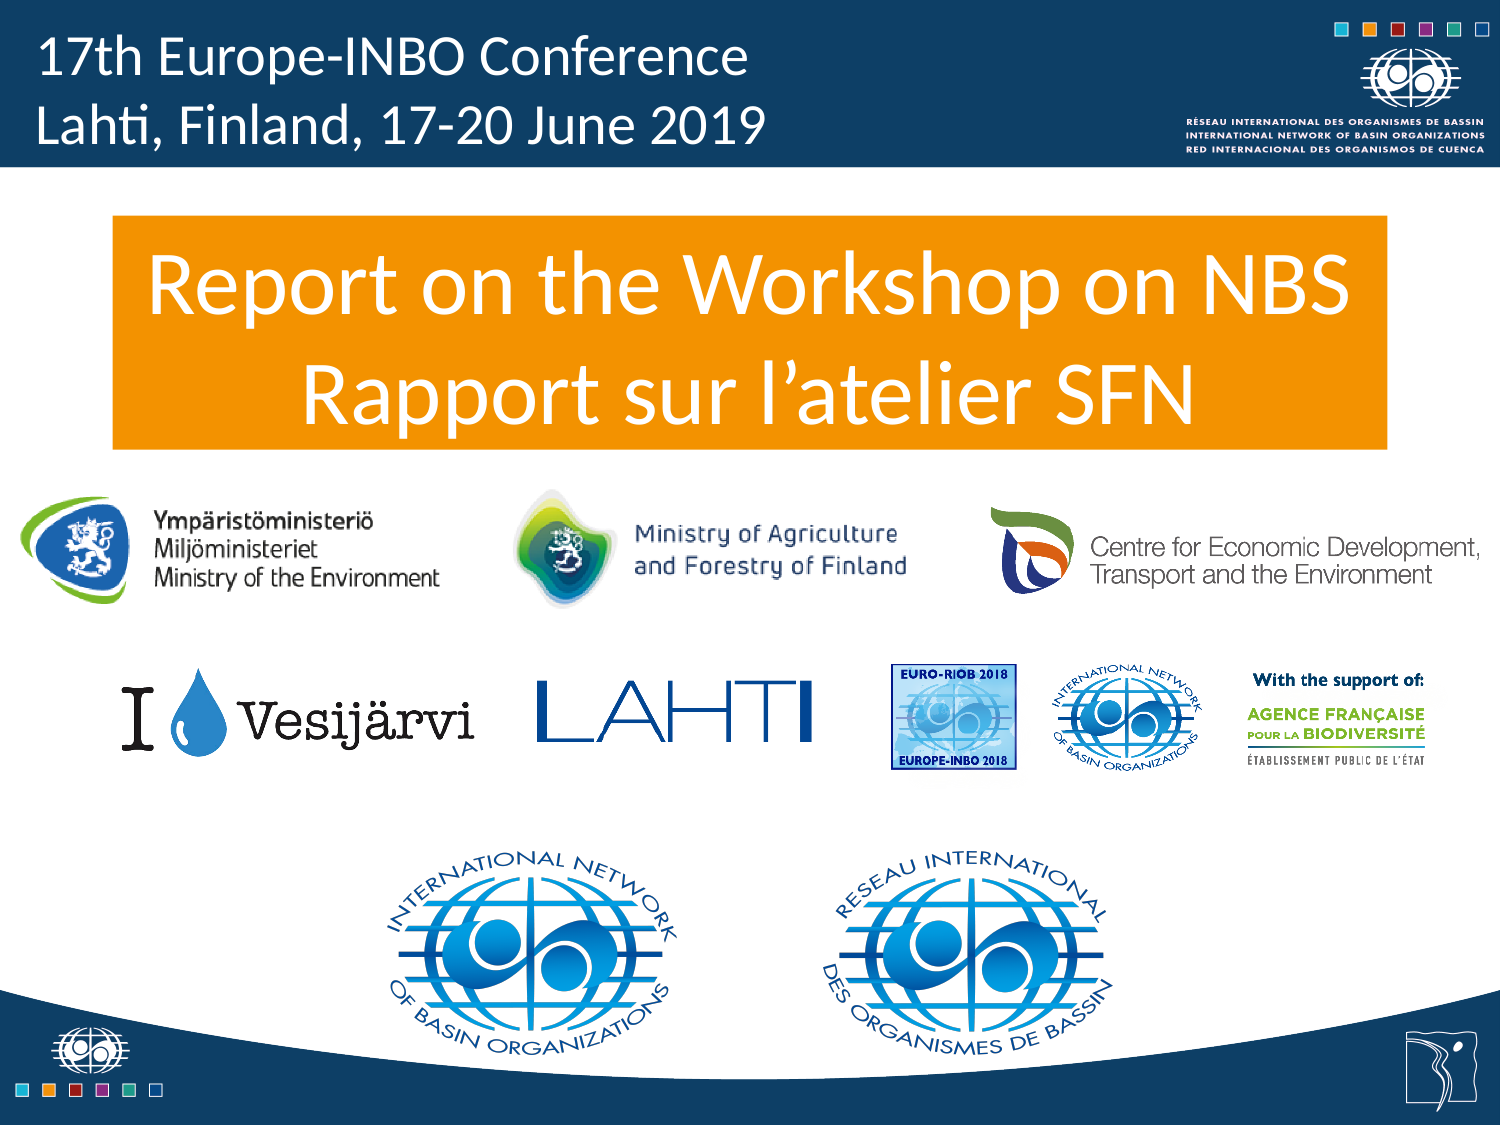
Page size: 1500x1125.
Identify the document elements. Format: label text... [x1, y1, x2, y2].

picture [0, 0, 1500, 1125]
text_box 17th Europe-INBO Conference Lahti, Finland, 17-20 June 2019 [20, 9, 1069, 165]
title Report on the Workshop on NBS Rapport sur l’atelier SFN [112, 215, 1388, 450]
